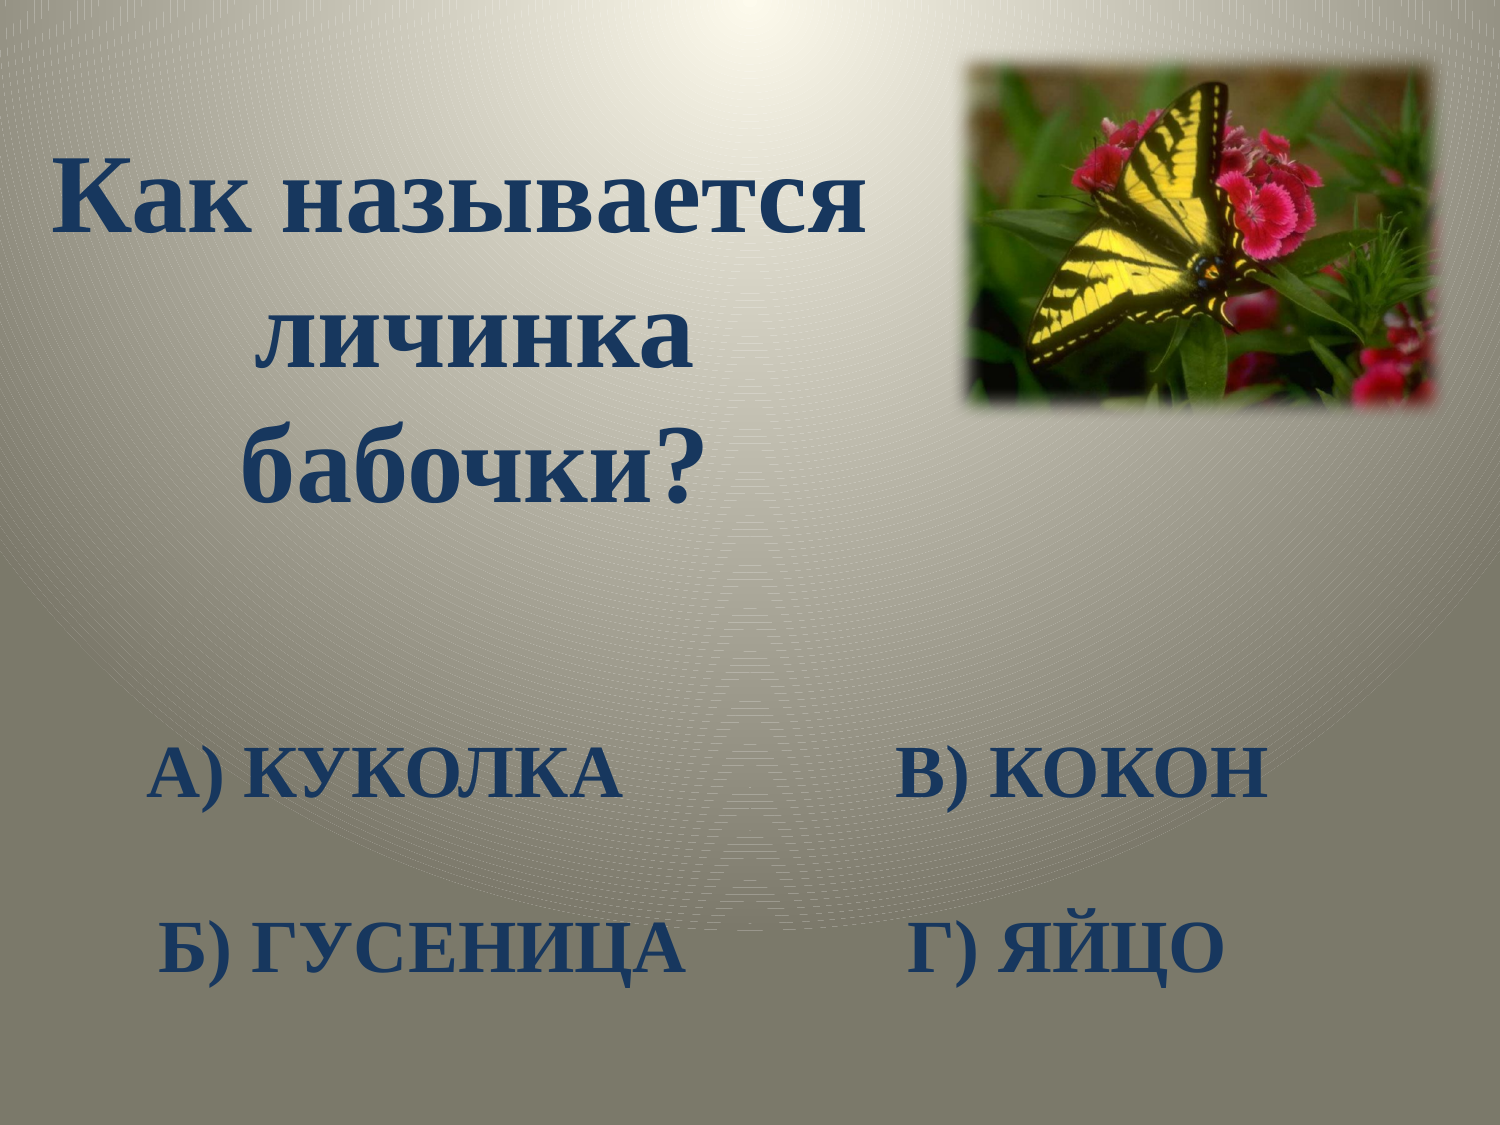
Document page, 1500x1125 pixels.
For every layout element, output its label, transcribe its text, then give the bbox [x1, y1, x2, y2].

text_box Б) ГУСЕНИЦА [143, 890, 703, 996]
text_box В) КОКОН [881, 714, 1285, 820]
title Как называется личинка бабочки? [35, 46, 914, 598]
picture [948, 46, 1450, 423]
text_box Г) ЯЙЦО [892, 890, 1242, 996]
text_box А) КУКОЛКА [131, 714, 639, 820]
